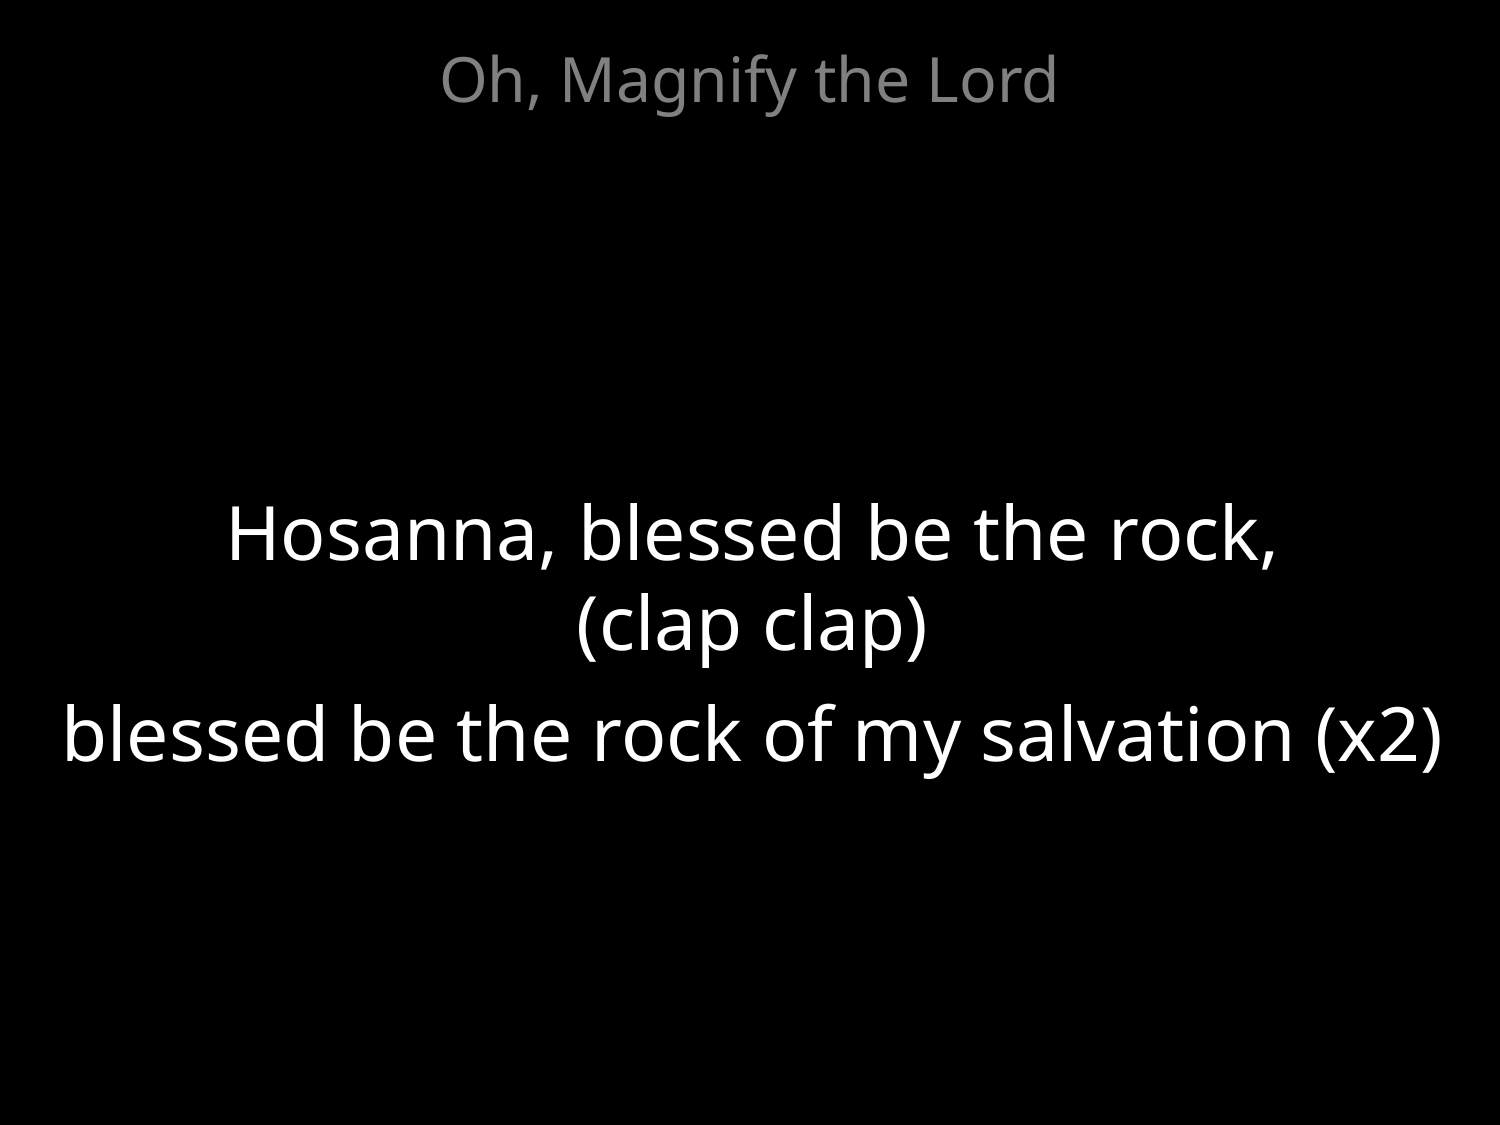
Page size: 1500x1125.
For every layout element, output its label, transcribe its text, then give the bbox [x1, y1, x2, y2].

text_box Hosanna, blessed be the rock, (clap clap) blessed be the rock of my salvation (x2) [36, 169, 1469, 1093]
text_box Oh, Magnify the Lord [197, 32, 1303, 123]
